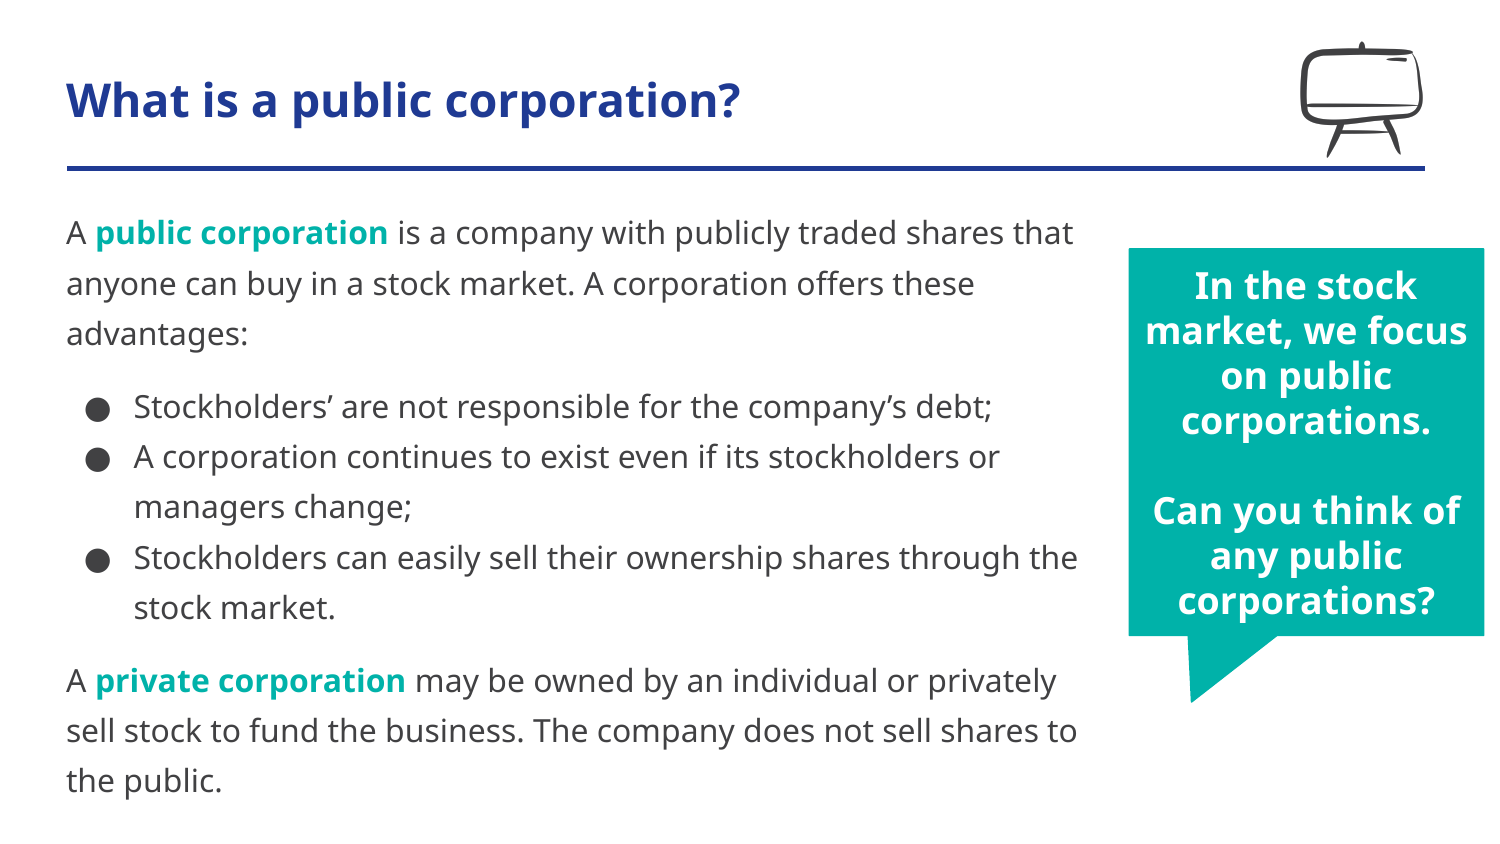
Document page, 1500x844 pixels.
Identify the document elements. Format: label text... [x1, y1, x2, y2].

title What is a public corporation? [51, 52, 1257, 147]
text_box In the stock market, we focus on public corporations. Can you think of any public corporations? [1129, 248, 1484, 702]
picture [1262, 4, 1460, 195]
list A public corporation is a company with publicly traded shares that anyone can buy in a stock market. A corporation offers these advantages: Stockholders’ are not responsible for the company’s debt; A corporation continues to exist even if its stockholders or managers change; Stockholders can easily sell their ownership shares through the stock market. A private corporation may be owned by an individual or privately sell stock to fund the business. The company does not sell shares to the public. [51, 189, 1130, 818]
